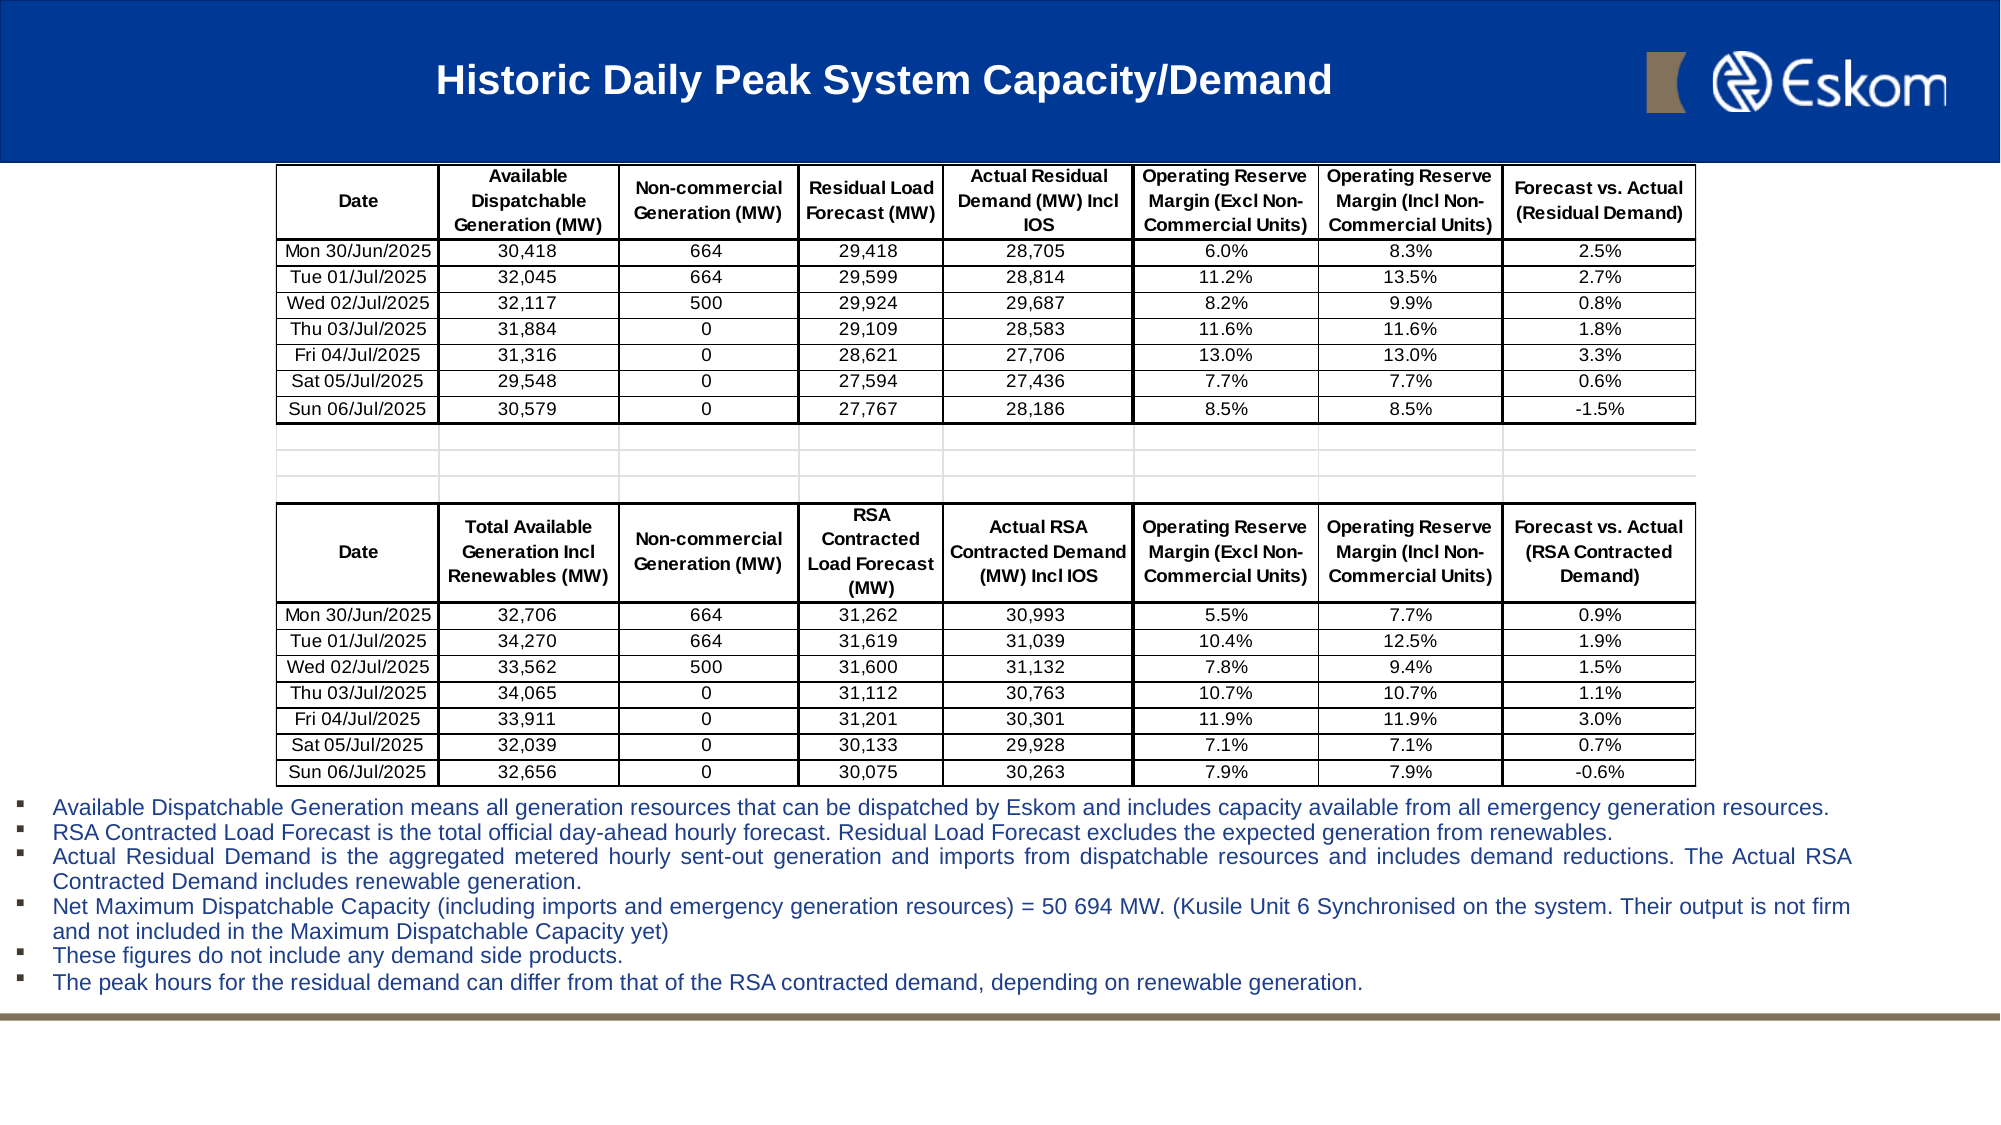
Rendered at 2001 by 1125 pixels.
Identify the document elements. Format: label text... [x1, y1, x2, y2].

list Available Dispatchable Generation means all generation resources that can be dispatched by Eskom and includes capacity available from all emergency generation resources. RSA Contracted Load Forecast is the total official day-ahead hourly forecast. Residual Load Forecast excludes the expected generation from renewables. Actual Residual Demand is the aggregated metered hourly sent-out generation and imports from dispatchable resources and includes demand reductions. The Actual RSA Contracted Demand includes renewable generation. Net Maximum Dispatchable Capacity (including imports and emergency generation resources) = 50 694 MW. (Kusile Unit 6 Synchronised on the system. Their output is not firm and not included in the Maximum Dispatchable Capacity yet) These figures do not include any demand side products. The peak hours for the residual demand can differ from that of the RSA contracted demand, depending on renewable generation. [0, 788, 1868, 1125]
picture [275, 164, 1698, 789]
text_box Historic Daily Peak System Capacity/Demand [421, 27, 1391, 137]
